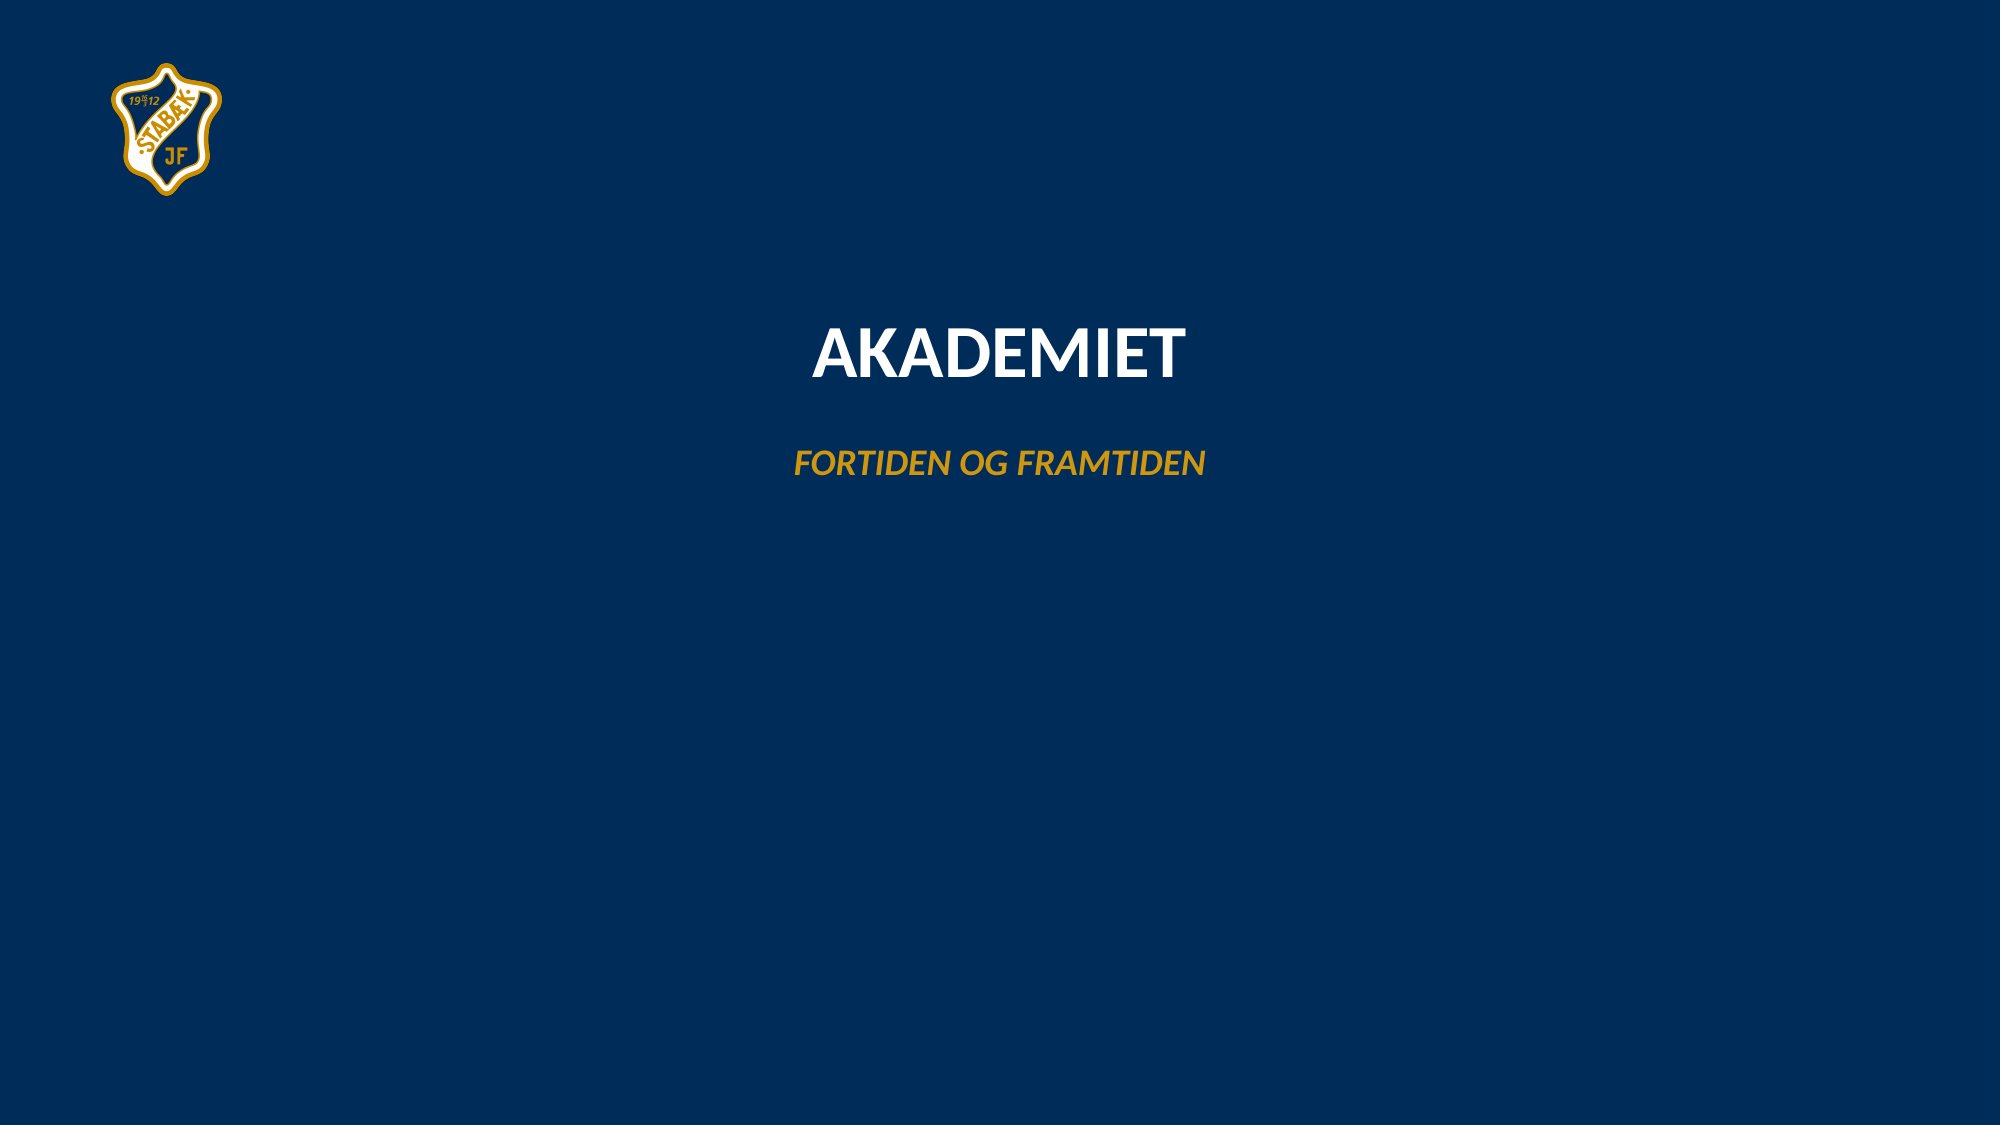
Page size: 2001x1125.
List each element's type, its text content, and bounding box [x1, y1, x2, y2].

text_box AKADEMIET FORTIDEN OG FRAMTIDEN [500, 295, 1500, 491]
picture [111, 63, 222, 196]
